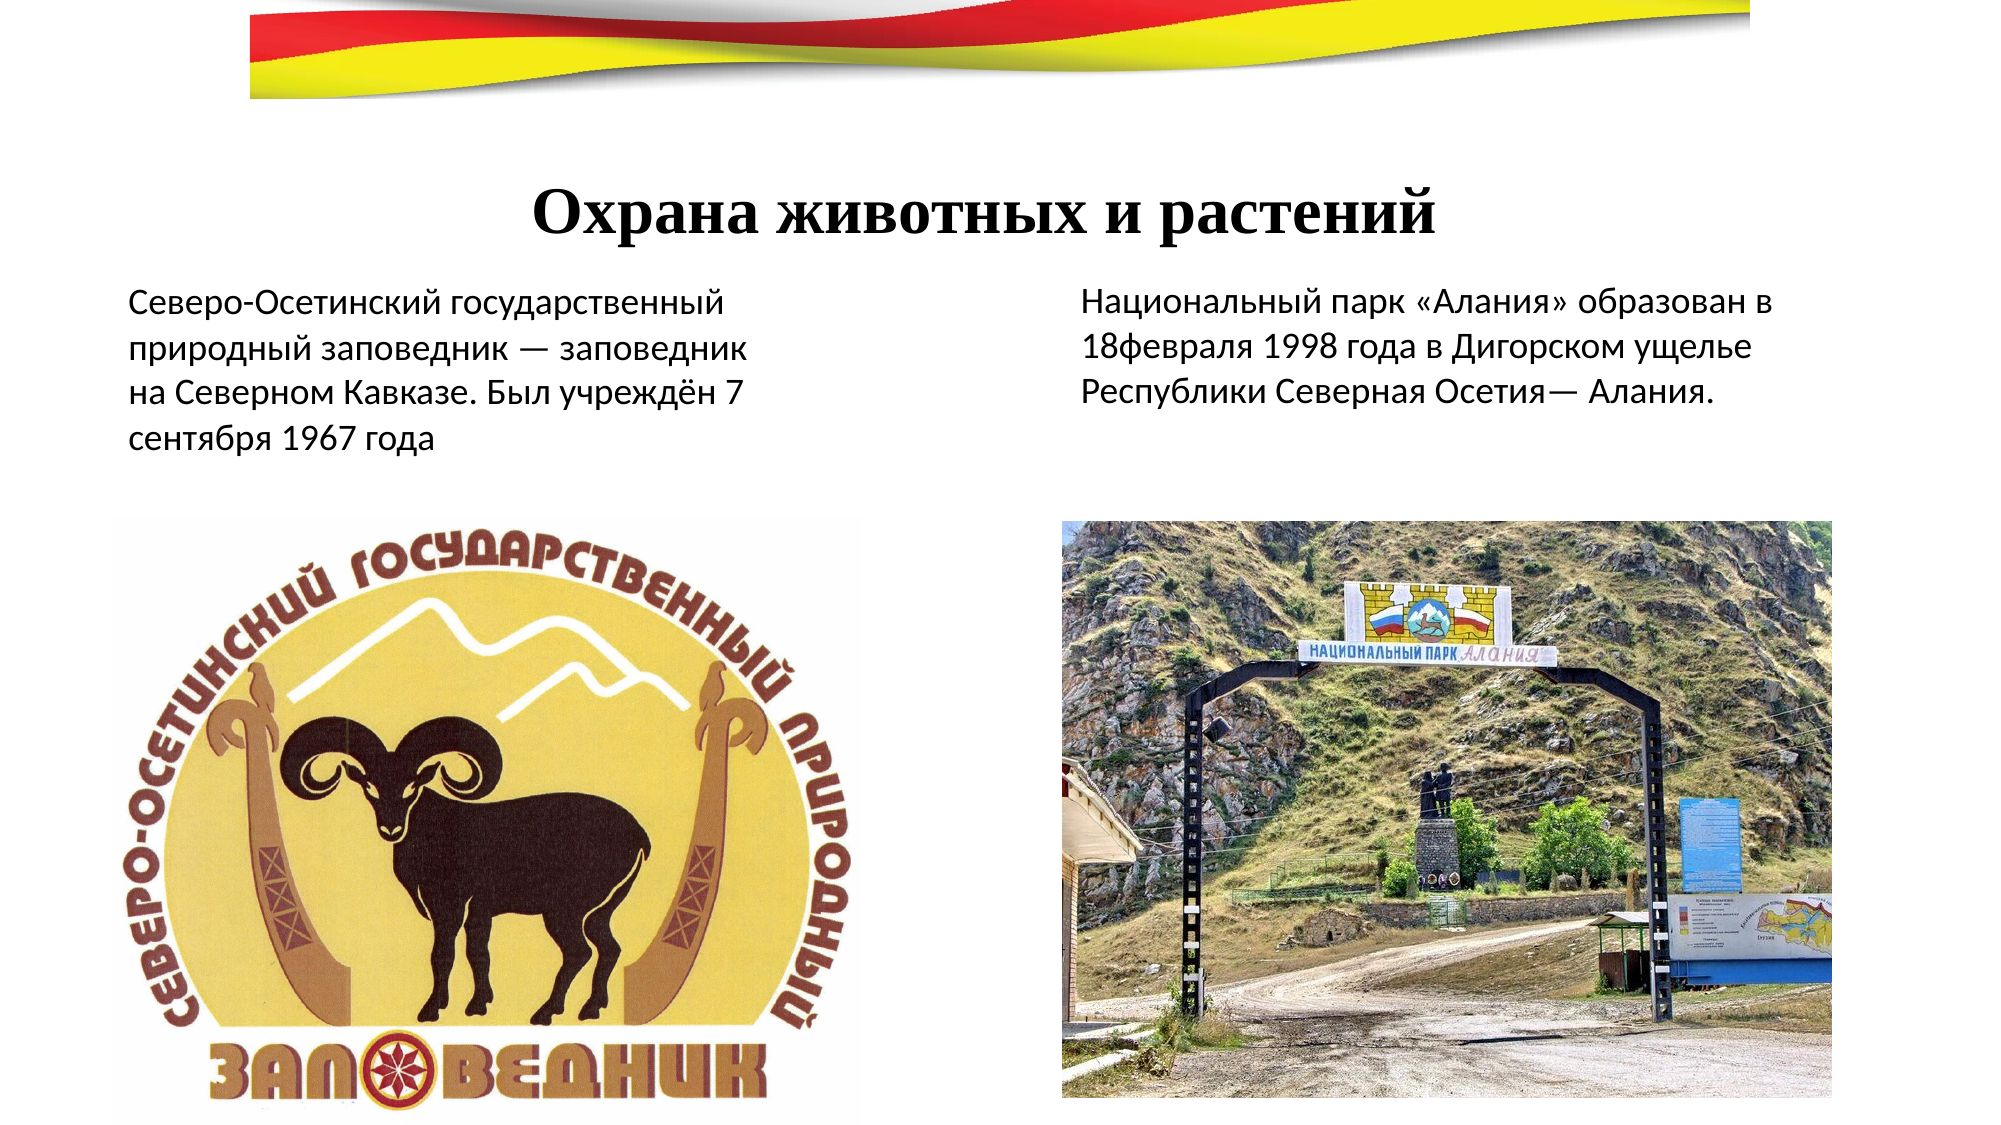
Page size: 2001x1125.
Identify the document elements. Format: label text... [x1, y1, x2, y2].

picture [1062, 521, 1832, 1098]
text_box Национальный парк «Алания» образован в 18февраля 1998 года в Дигорском ущелье Республики Северная Осетия— Алания. [1066, 268, 1819, 419]
picture [111, 517, 862, 1125]
text_box Охрана животных и растений [254, 159, 1733, 255]
picture [249, 0, 1750, 99]
text_box Северо-Осетинский государственный природный заповедник — заповедник на Северном Кавказе. Был учреждён 7 сентября 1967 года [113, 270, 807, 465]
